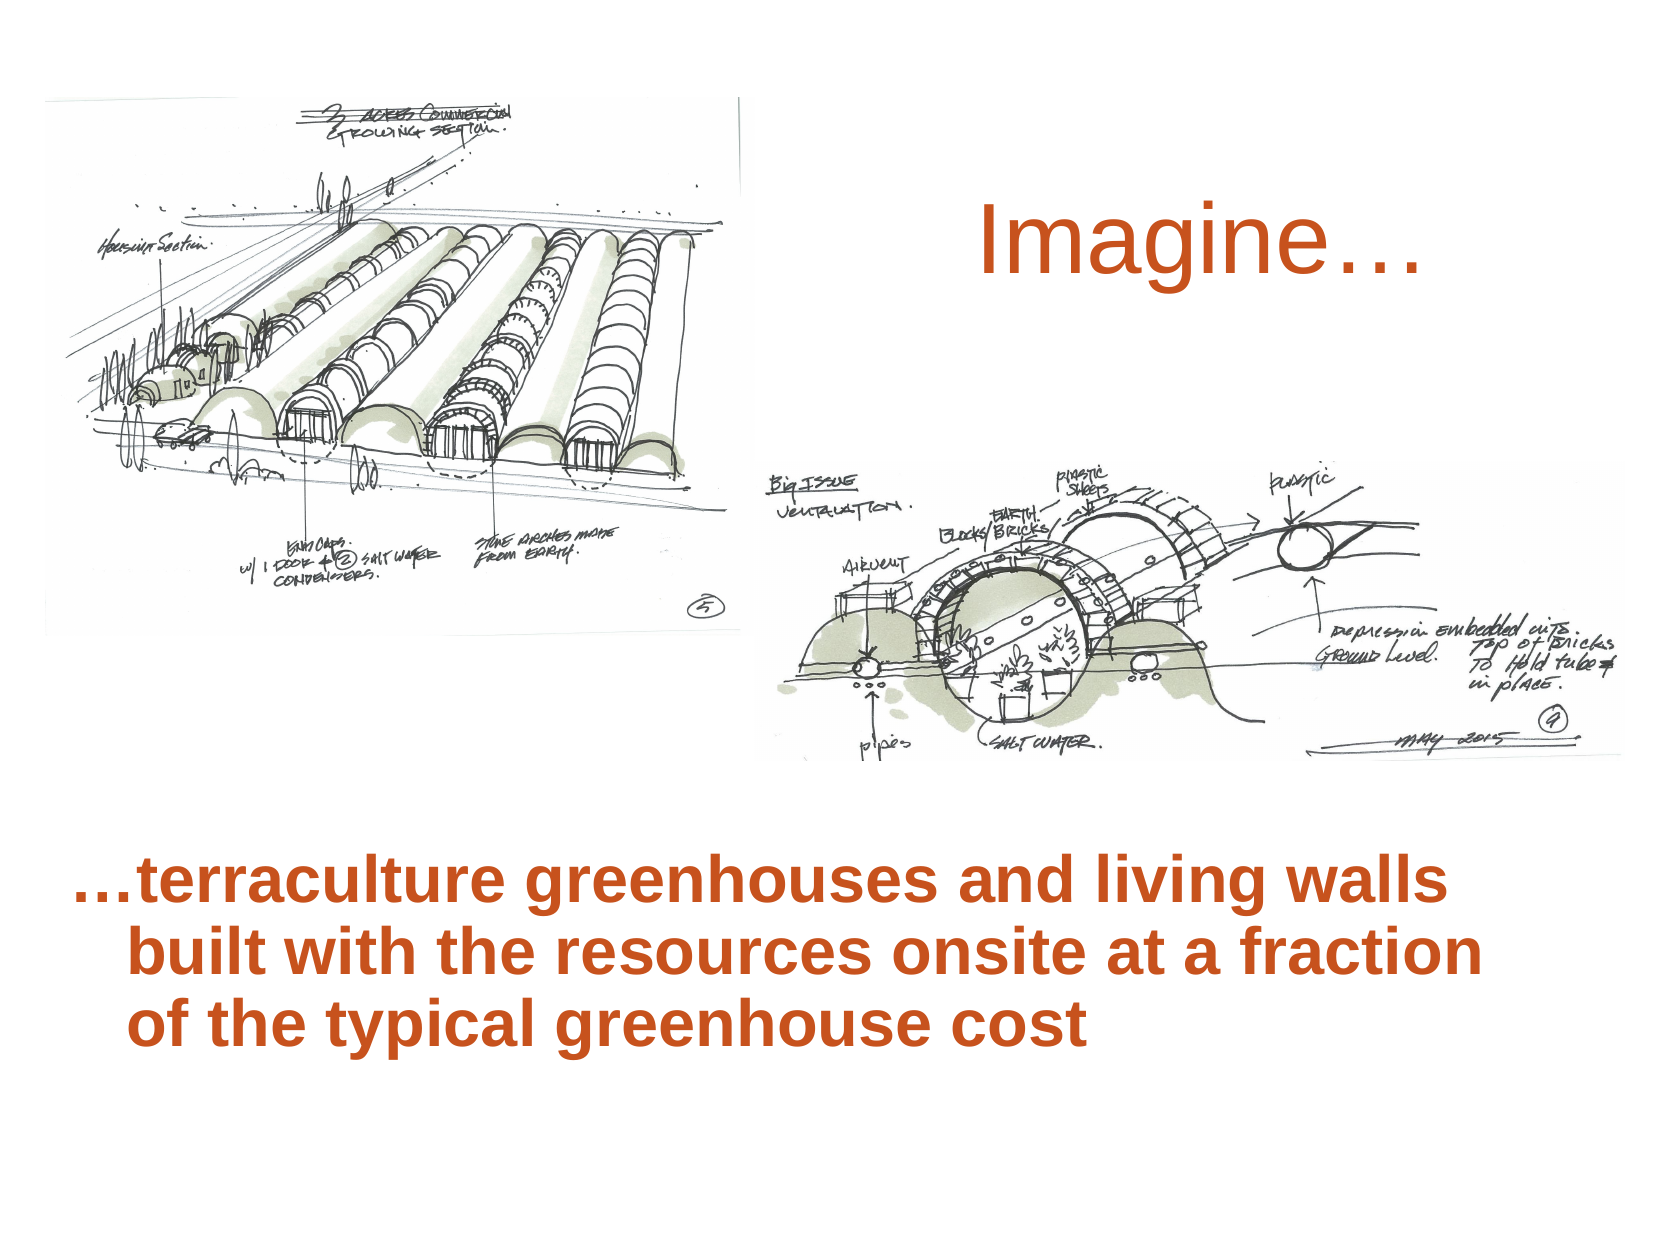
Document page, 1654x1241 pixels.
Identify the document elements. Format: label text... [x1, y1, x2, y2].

picture [45, 97, 1625, 761]
text_box …terraculture greenhouses and living walls built with the resources onsite at a fraction of the typical greenhouse cost [45, 837, 1573, 1075]
text_box Imagine… [834, 139, 1573, 328]
